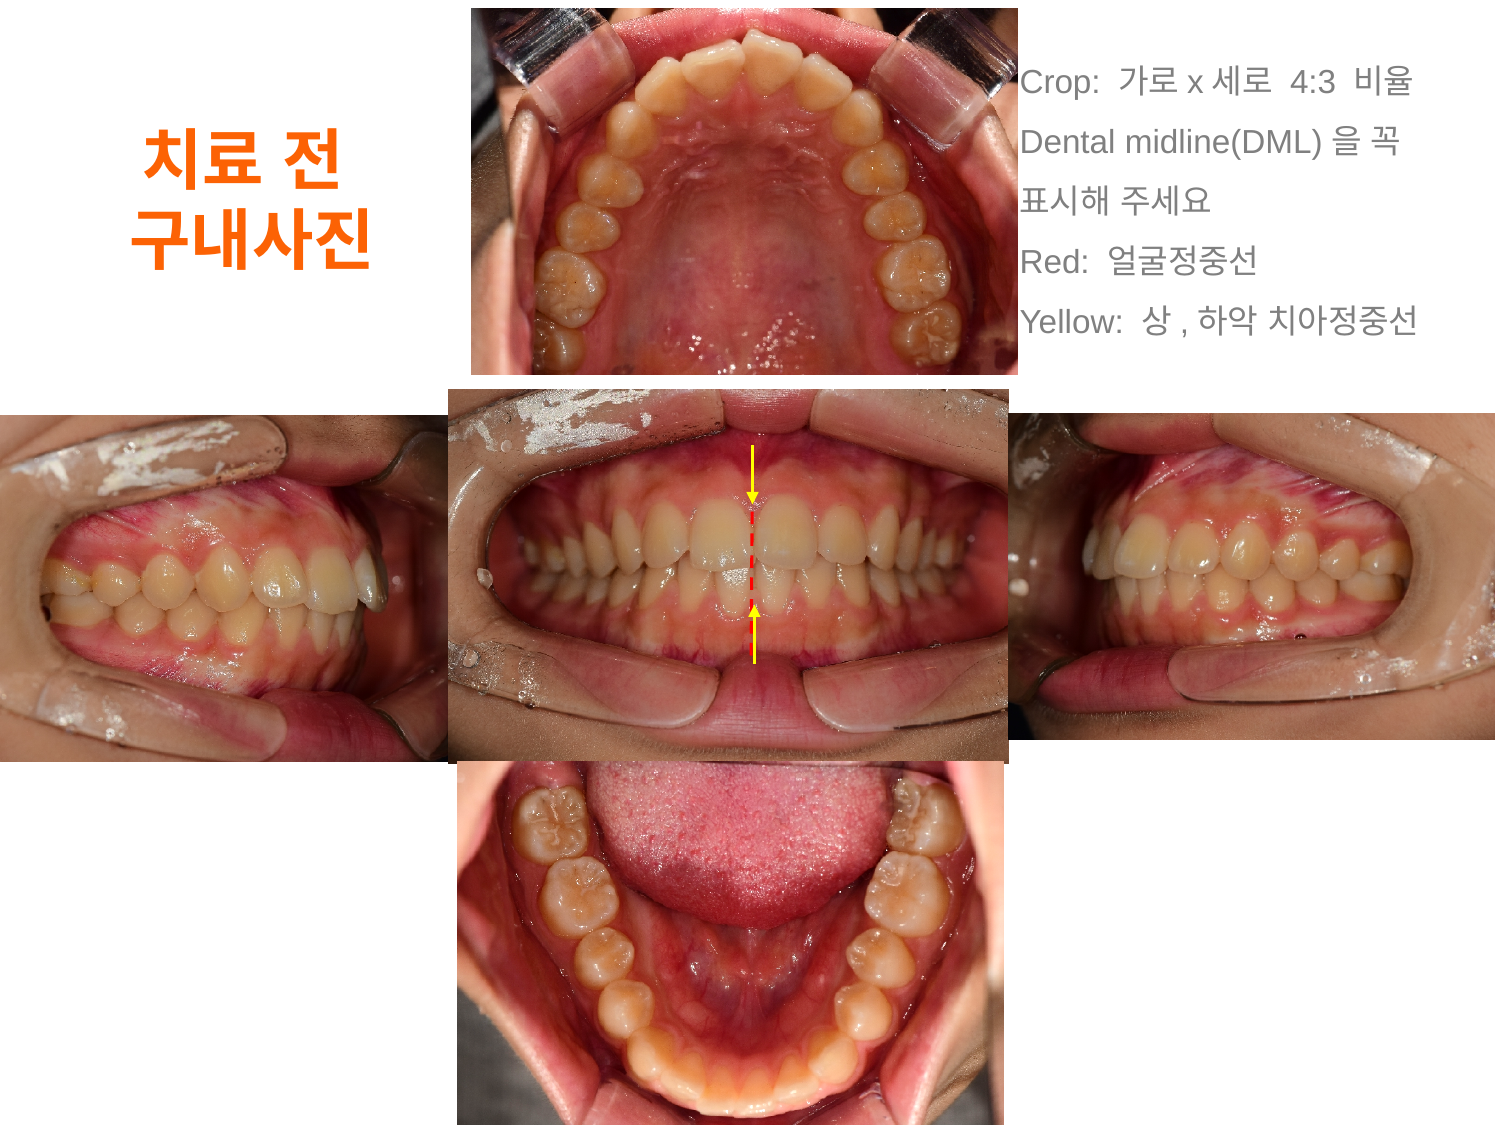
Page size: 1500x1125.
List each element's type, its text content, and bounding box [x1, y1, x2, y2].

text_box Crop: 가로x세로 4:3 비율 Dental midline(DML)을 꼭 표시해 주세요 Red: 얼굴정중선 Yellow: 상,하악 치아정중선 [1022, 33, 1472, 348]
text_box 치료 전 구내사진 [45, 90, 460, 305]
picture [470, 8, 1018, 375]
picture [0, 388, 1496, 1125]
